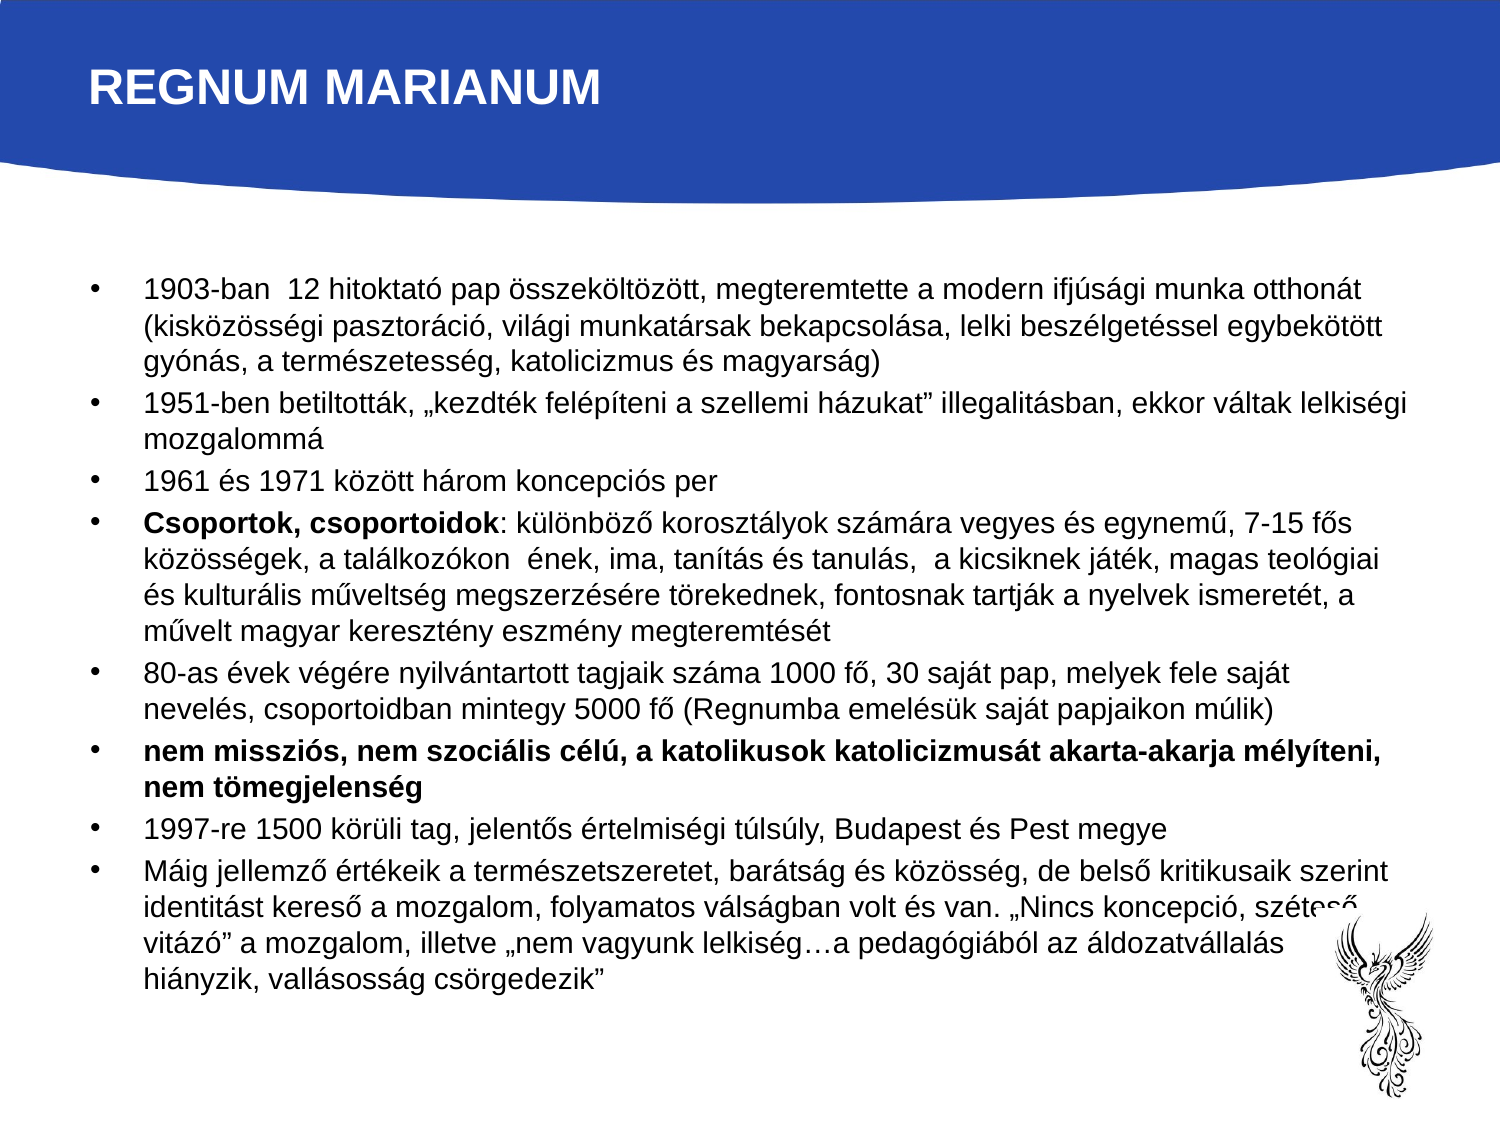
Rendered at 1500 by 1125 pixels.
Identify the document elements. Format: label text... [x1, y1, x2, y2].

title Regnum marianum [73, 7, 845, 161]
picture [0, 0, 1500, 1125]
list 1903-ban 12 hitoktató pap összeköltözött, megteremtette a modern ifjúsági munka otthonát (kisközösségi pasztoráció, világi munkatársak bekapcsolása, lelki beszélgetéssel egybekötött gyónás, a természetesség, katolicizmus és magyarság) 1951-ben betiltották, „kezdték felépíteni a szellemi házukat” illegalitásban, ekkor váltak lelkiségi mozgalommá 1961 és 1971 között három koncepciós per Csoportok, csoportoidok: különböző korosztályok számára vegyes és egynemű, 7-15 fős közösségek, a találkozókon ének, ima, tanítás és tanulás, a kicsiknek játék, magas teológiai és kulturális műveltség megszerzésére törekednek, fontosnak tartják a nyelvek ismeretét, a művelt magyar keresztény eszmény megteremtését 80-as évek végére nyilvántartott tagjaik száma 1000 fő, 30 saját pap, melyek fele saját nevelés, csoportoidban mintegy 5000 fő (Regnumba emelésük saját papjaikon múlik) nem missziós, nem szociális célú, a katolikusok katolicizmusát akarta-akarja mélyíteni, nem tömegjelenség 1997-re 1500 körüli tag, jelentős értelmiségi túlsúly, Budapest és Pest megye Máig jellemző értékeik a természetszeretet, barátság és közösség, de belső kritikusaik szerint identitást kereső a mozgalom, folyamatos válságban volt és van. „Nincs koncepció, széteső, vitázó” a mozgalom, illetve „nem vagyunk lelkiség…a pedagógiából az áldozatvállalás hiányzik, vallásosság csörgedezik” [75, 262, 1425, 1005]
